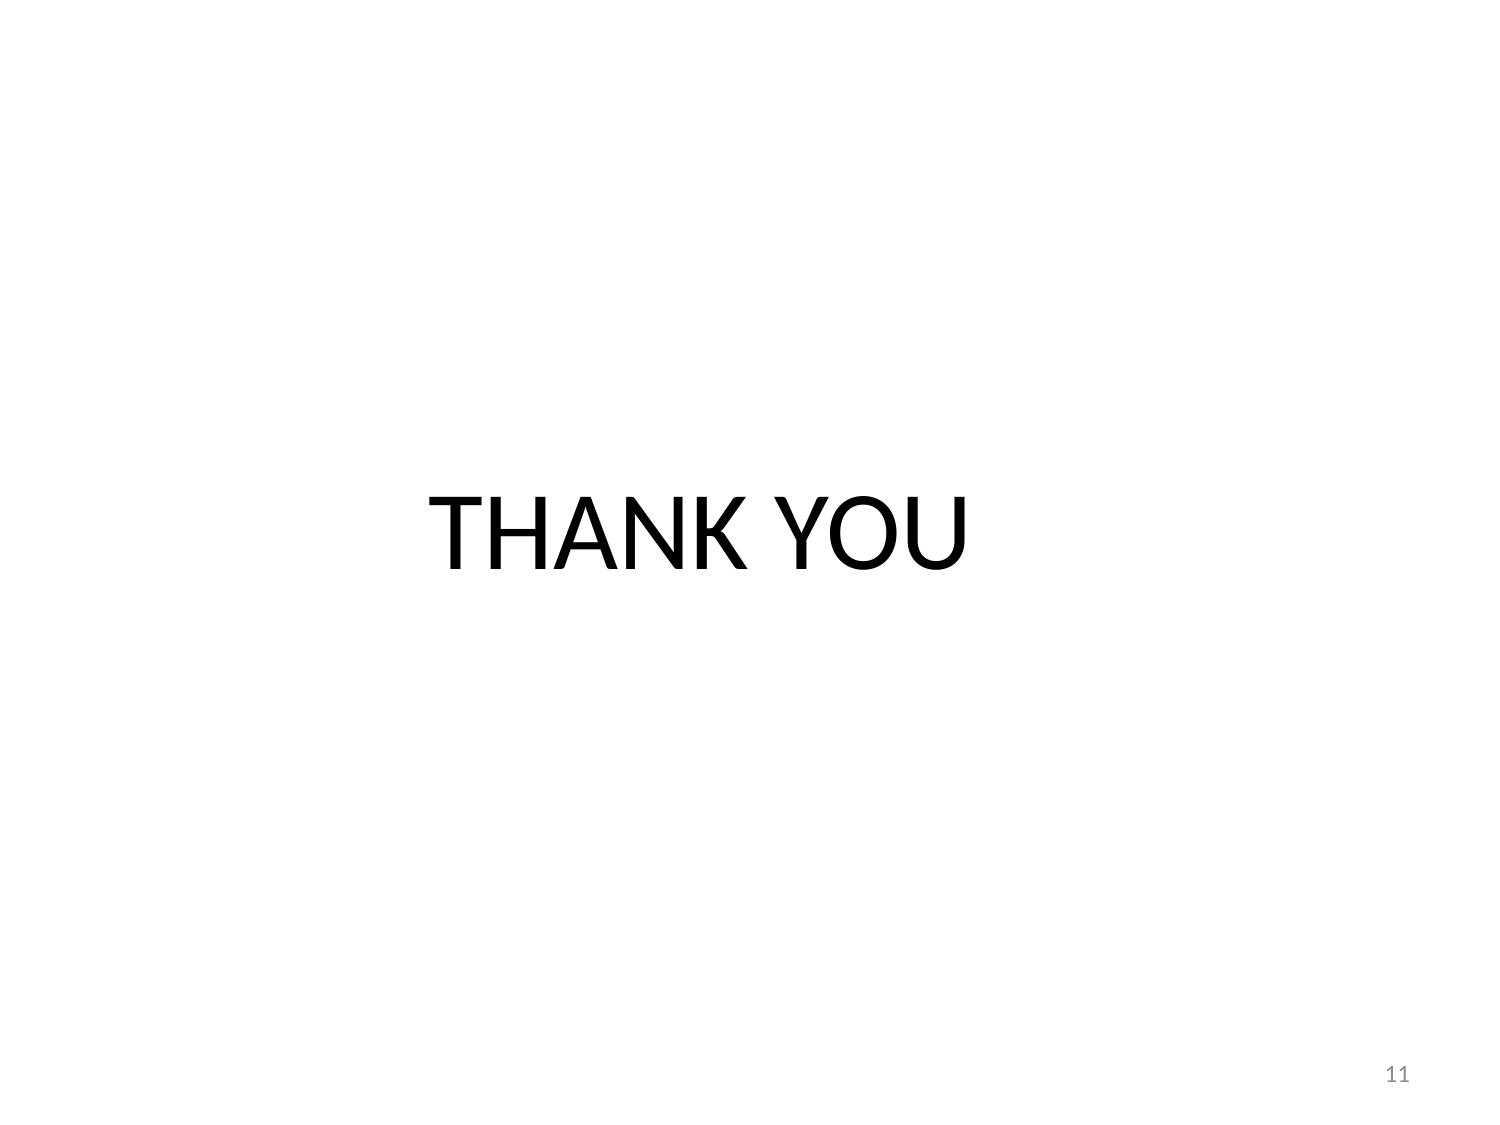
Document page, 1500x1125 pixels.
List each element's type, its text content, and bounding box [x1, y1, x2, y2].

slide_number 11 [1074, 1042, 1425, 1103]
title THANK YOU [37, 50, 1365, 1000]
